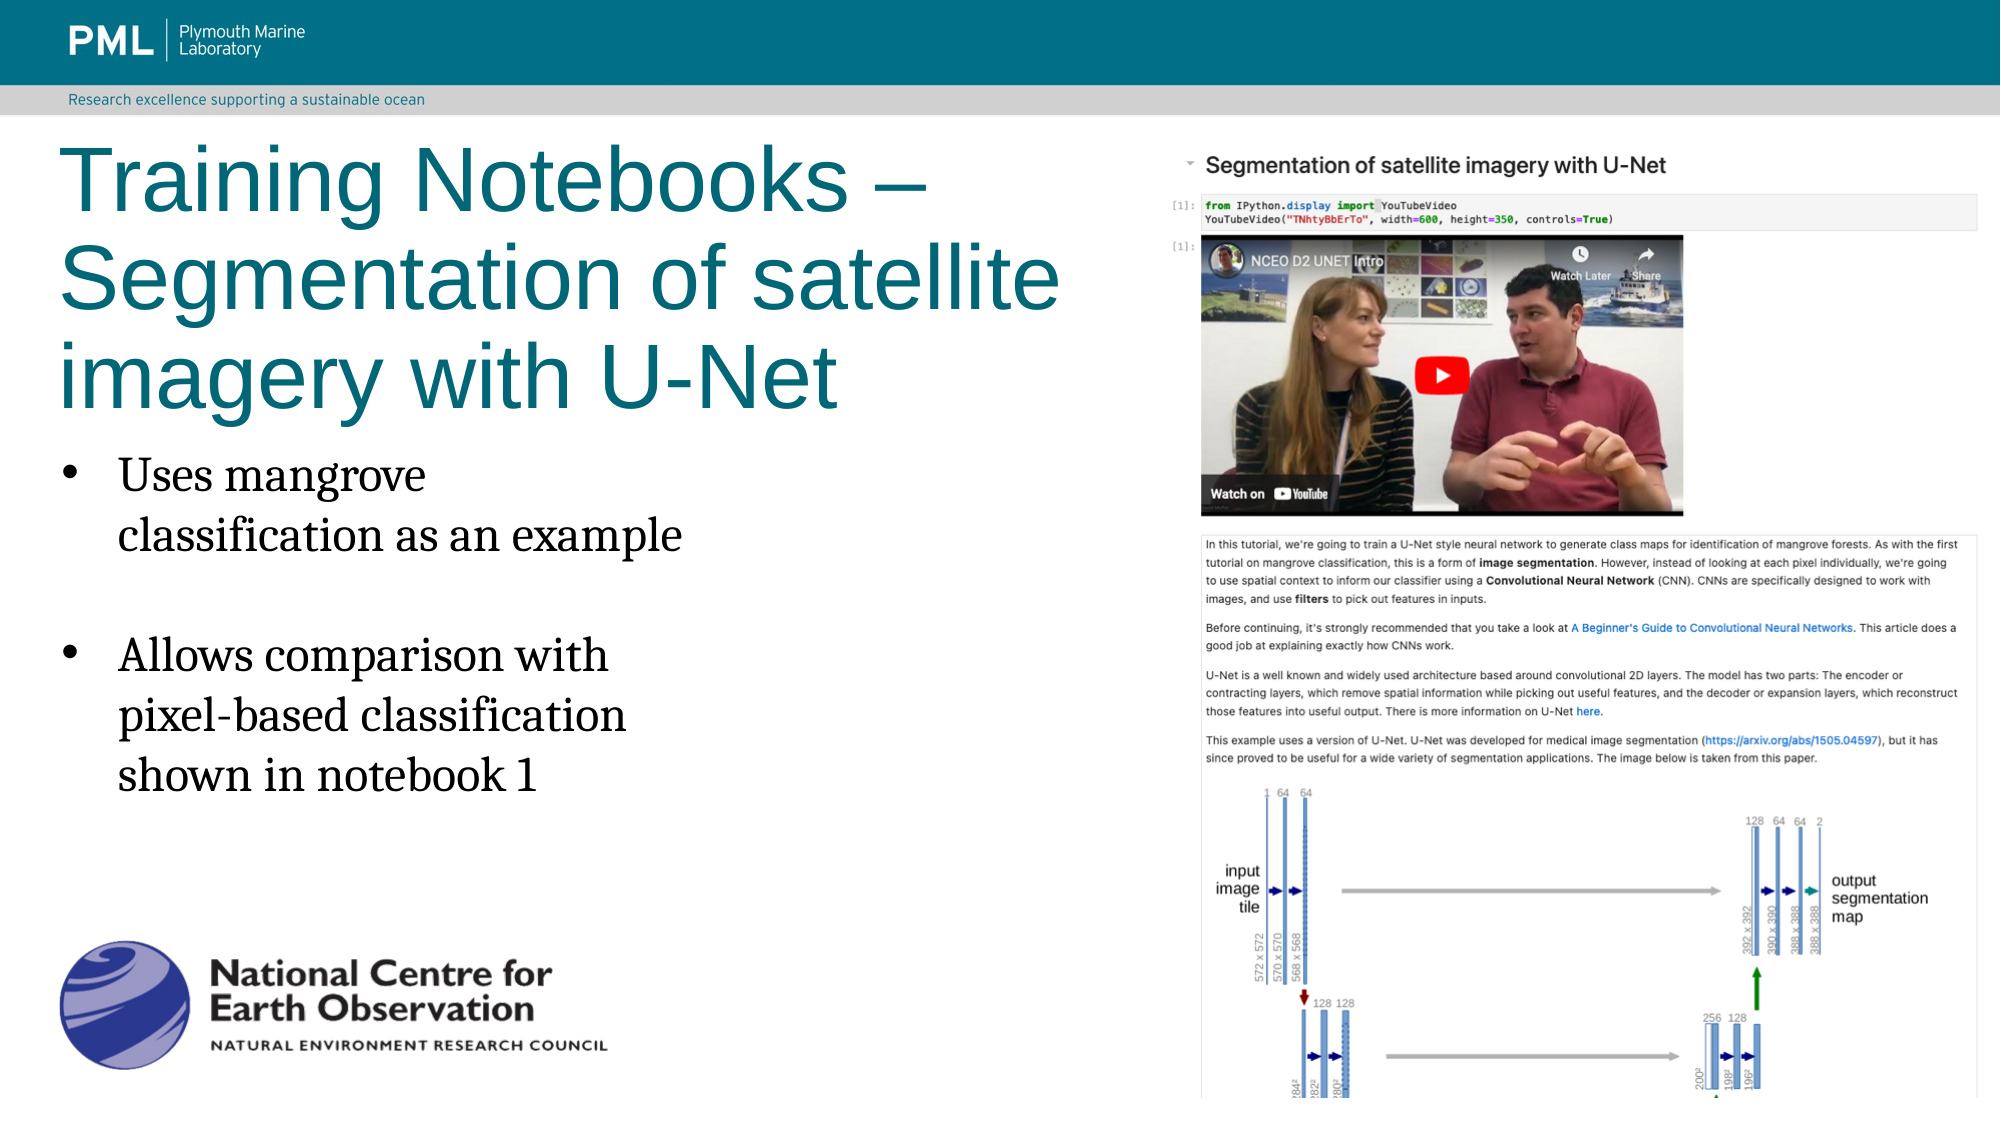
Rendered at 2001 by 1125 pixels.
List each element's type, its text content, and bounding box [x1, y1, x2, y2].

text_box Uses mangrove classification as an example Allows comparison with pixel-based classification shown in notebook 1 [46, 433, 716, 809]
picture [0, 0, 2000, 76]
picture [15, 893, 654, 1115]
picture [164, 22, 169, 59]
title Training Notebooks – Segmentation of satellite imagery with U-Net [58, 186, 1113, 374]
picture [1169, 132, 1988, 1098]
picture [0, 85, 2000, 117]
